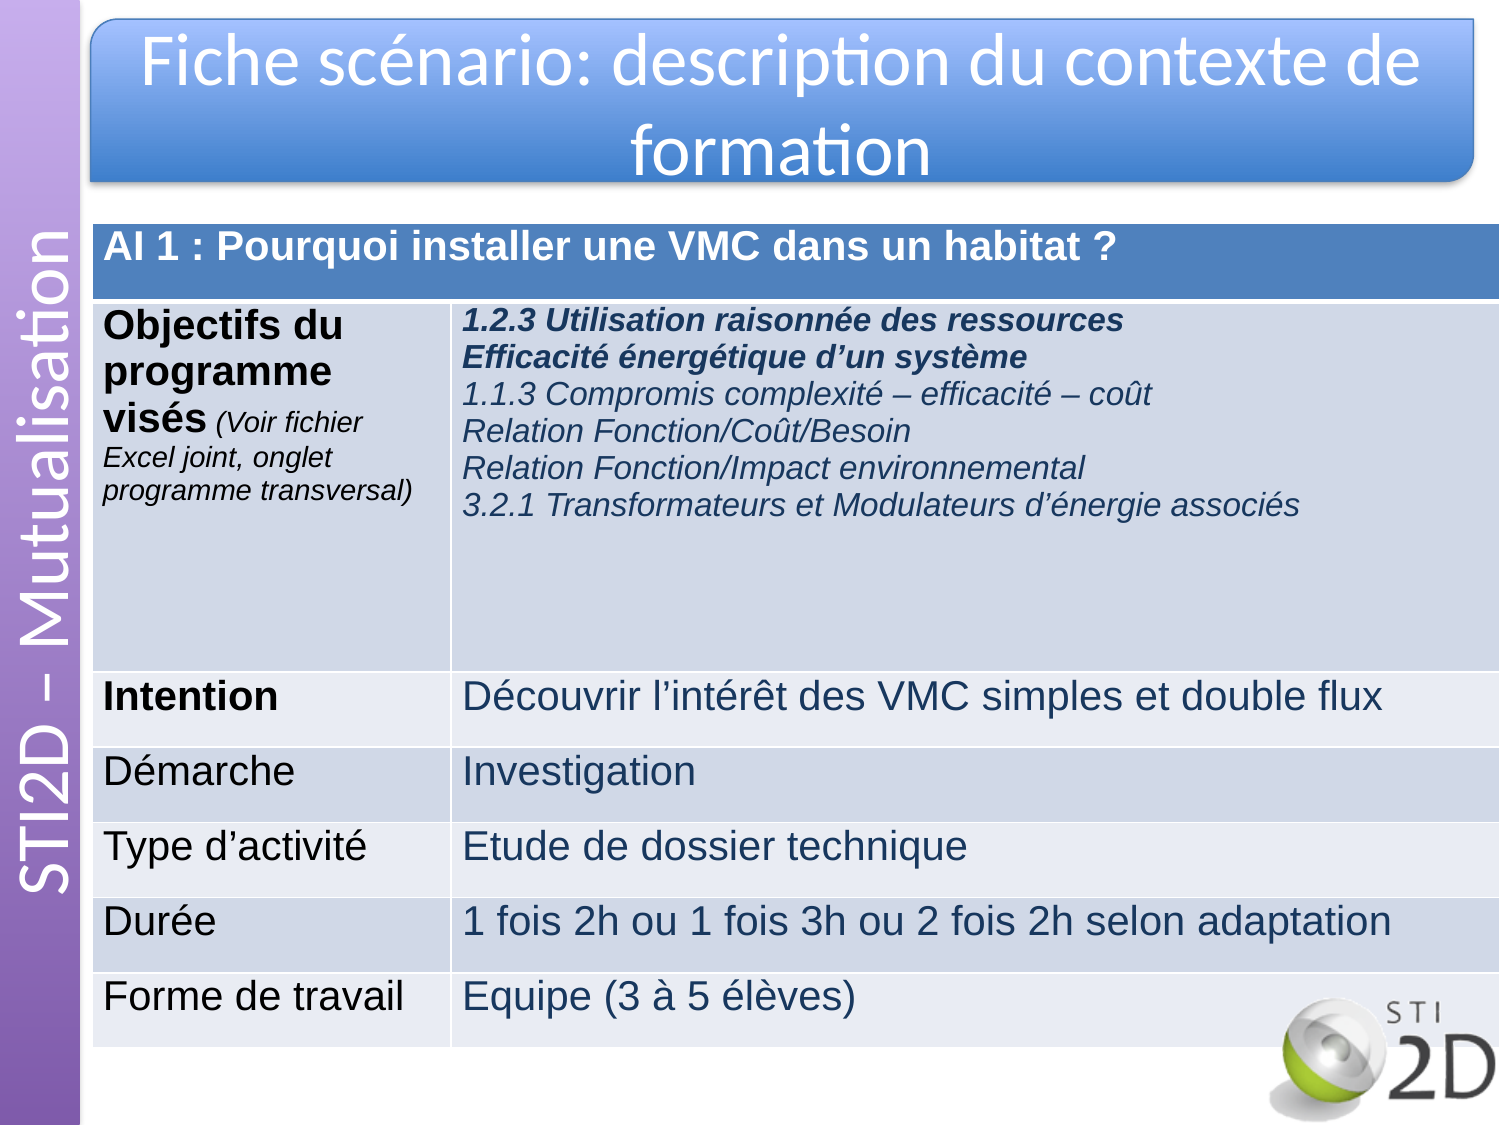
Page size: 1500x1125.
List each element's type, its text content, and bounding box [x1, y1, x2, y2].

table_cell Intention [93, 673, 450, 746]
table_cell Equipe (3 à 5 élèves) [452, 974, 1499, 1047]
table_cell Objectifs du programme visés (Voir fichier Excel joint, onglet programme transversal) [93, 304, 450, 671]
table_cell Forme de travail [93, 974, 450, 1047]
table_cell Découvrir l’intérêt des VMC simples et double flux [452, 673, 1499, 746]
text_box Fiche scénario: description du contexte de formation [89, 18, 1475, 183]
table_cell 1 fois 2h ou 1 fois 3h ou 2 fois 2h selon adaptation [452, 898, 1499, 972]
table_cell Type d’activité [93, 823, 450, 897]
table_cell 1.2.3 Utilisation raisonnée des ressources Efficacité énergétique d’un système 1.1.3 Compromis complexité – efficacité – coût Relation Fonction/Coût/Besoin Relation Fonction/Impact environnemental 3.2.1 Transformateurs et Modulateurs d’énergie associés [452, 304, 1499, 671]
table_cell Démarche [93, 748, 450, 822]
text_box STI2D – Mutualisation [0, 0, 80, 1125]
picture [1263, 995, 1499, 1125]
table_cell Etude de dossier technique [452, 823, 1499, 897]
table_cell Durée [93, 898, 450, 972]
table_cell Investigation [452, 748, 1499, 822]
table_header AI 1 : Pourquoi installer une VMC dans un habitat ? [93, 224, 1499, 299]
